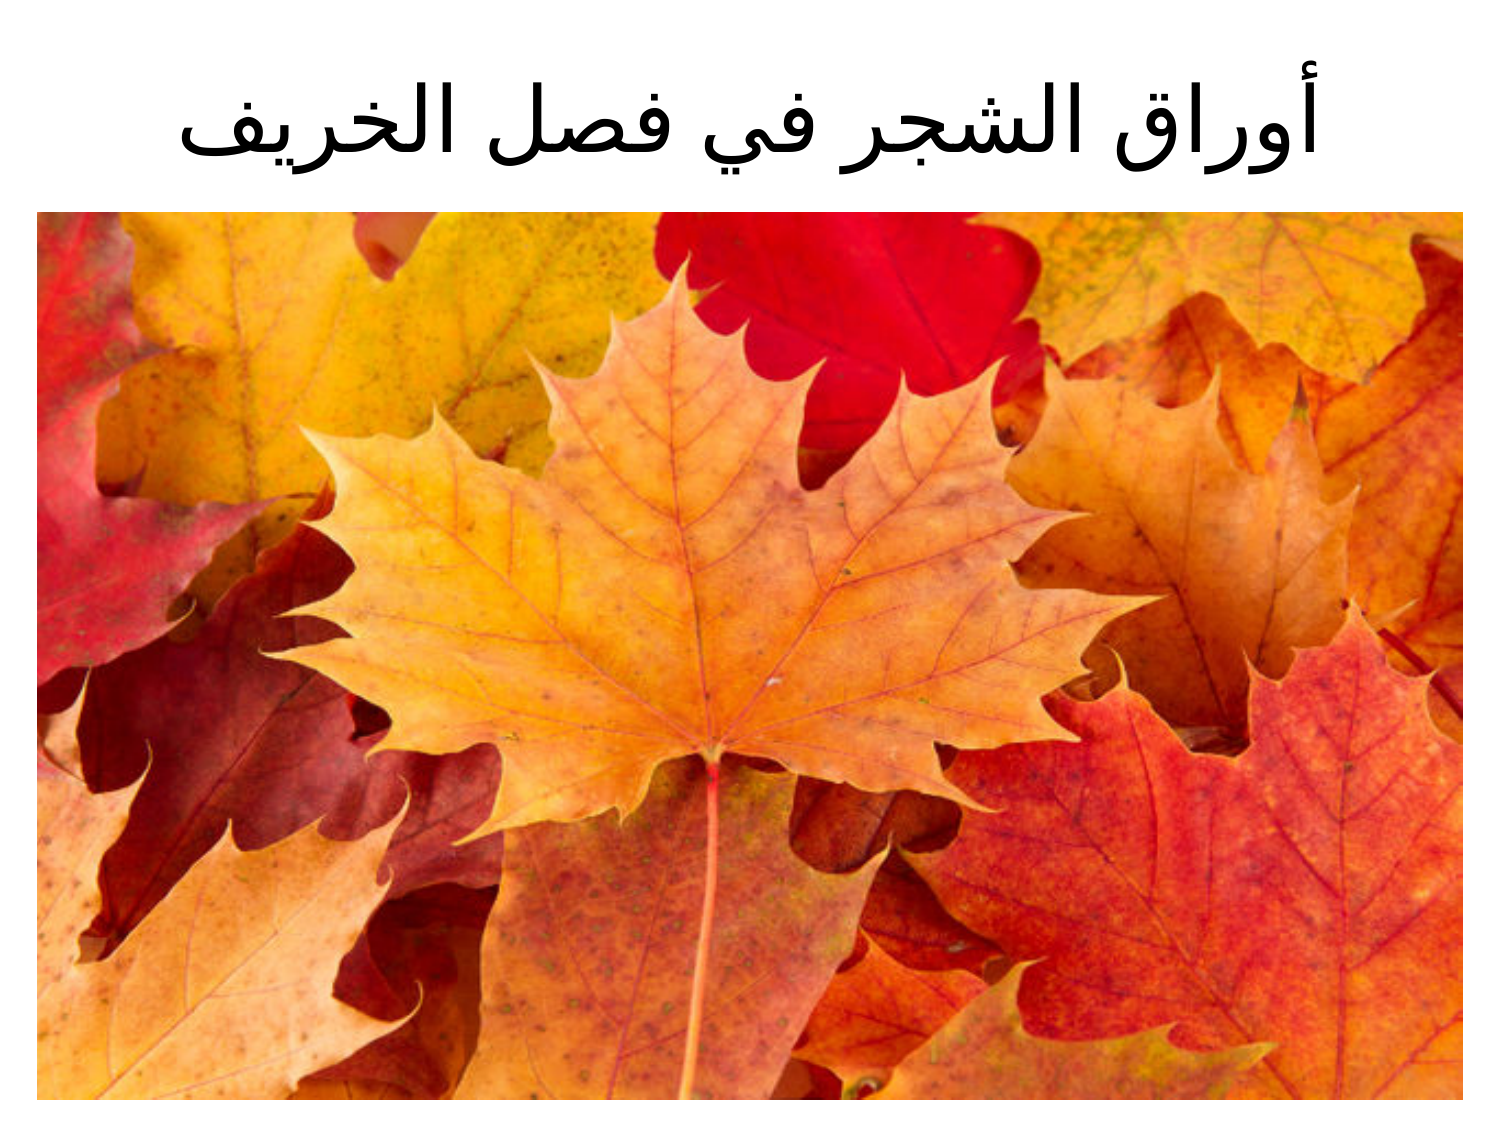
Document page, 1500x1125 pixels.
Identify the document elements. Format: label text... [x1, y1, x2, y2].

title أوراق الشجر في فصل الخريف [75, 45, 1425, 188]
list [37, 212, 1463, 1101]
